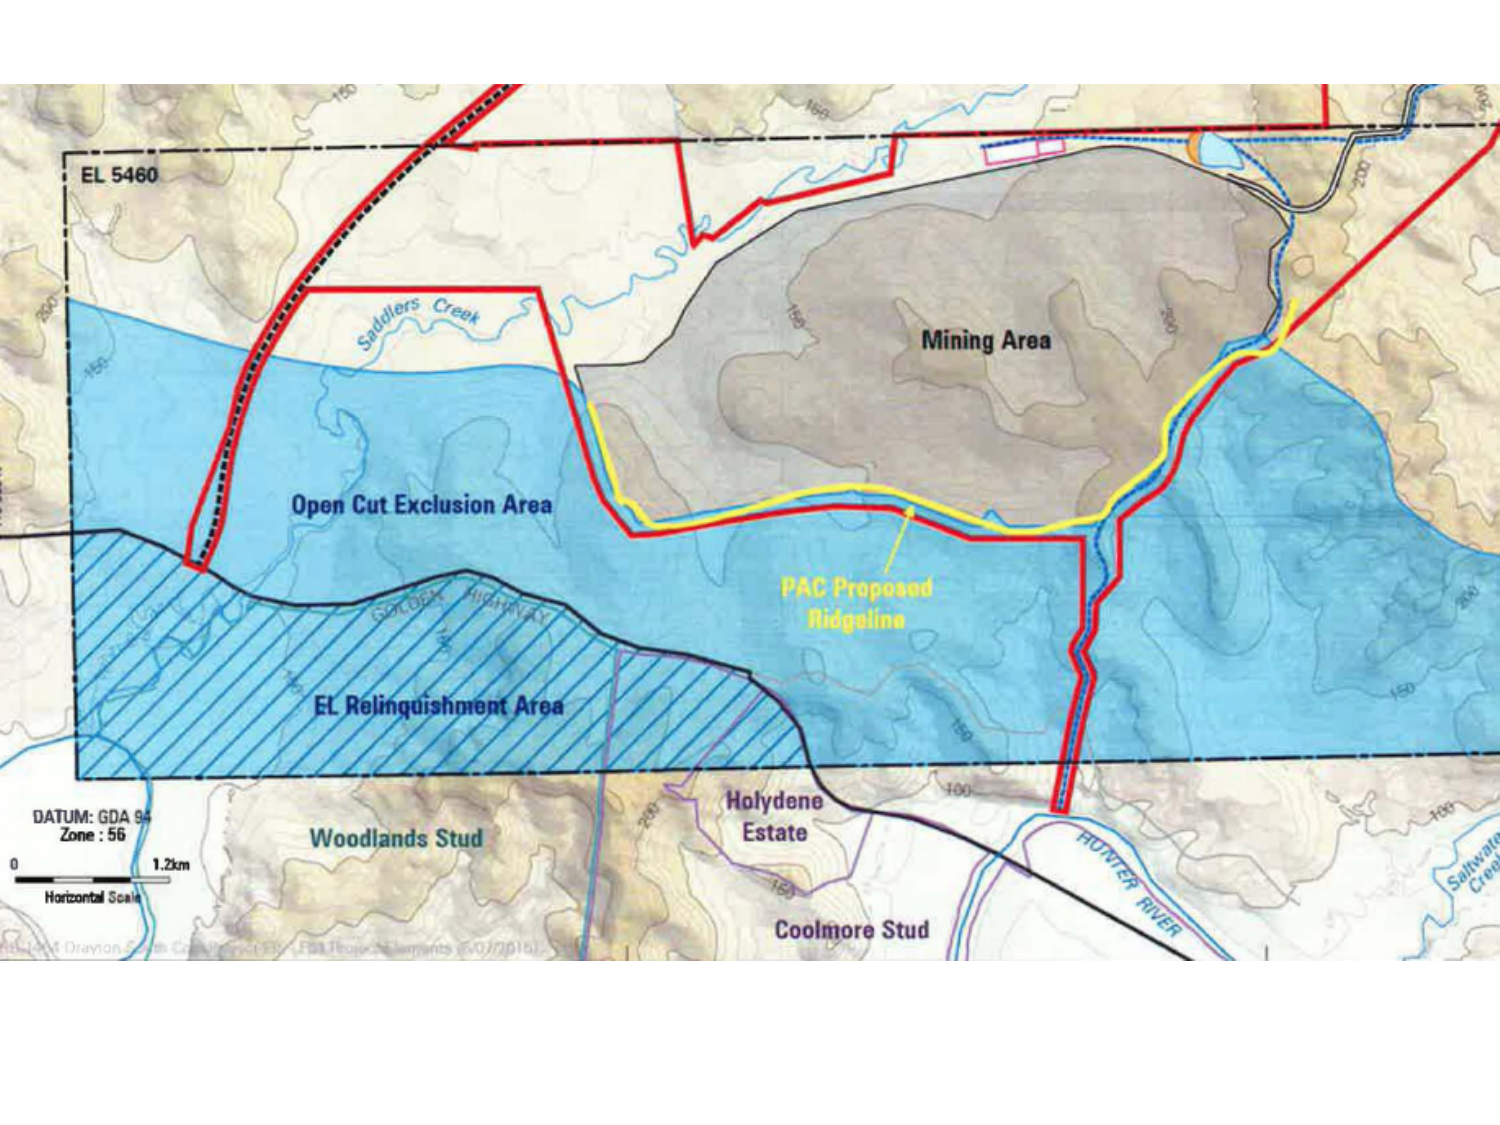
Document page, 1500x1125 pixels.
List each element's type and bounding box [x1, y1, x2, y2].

picture [0, 84, 1500, 962]
